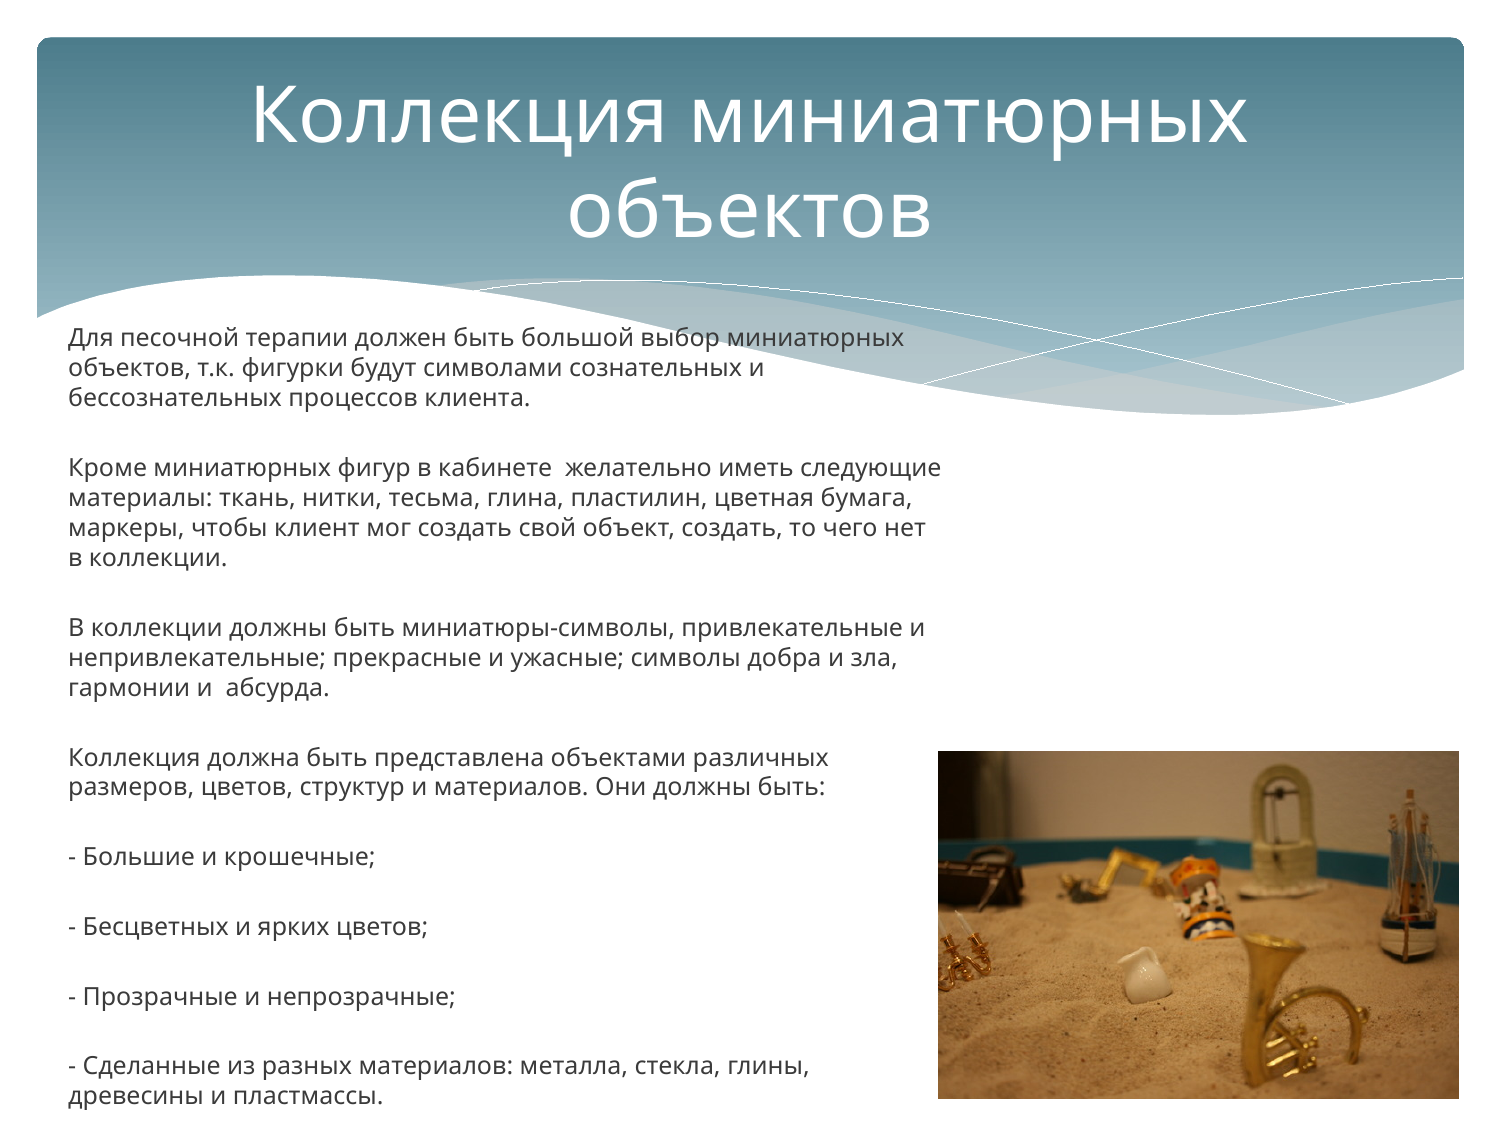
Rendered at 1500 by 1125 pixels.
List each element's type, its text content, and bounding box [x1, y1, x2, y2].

title Коллекция миниатюрных объектов [75, 55, 1425, 261]
picture [938, 751, 1459, 1099]
list Для песочной терапии должен быть большой выбор миниатюрных объектов, т.к. фигурки будут символами сознательных и бессознательных процессов клиента. Кроме миниатюрных фигур в кабинете желательно иметь следующие материалы: ткань, нитки, тесьма, глина, пластилин, цветная бумага, маркеры, чтобы клиент мог создать свой объект, создать, то чего нет в коллекции. В коллекции должны быть миниатюры-символы, привлекательные и непривлекательные; прекрасные и ужасные; символы добра и зла, гармонии и абсурда. Коллекция должна быть представлена объектами различных размеров, цветов, структур и материалов. Они должны быть: - Большие и крошечные; - Бесцветных и ярких цветов; - Прозрачные и непрозрачные; - Сделанные из разных материалов: металла, стекла, глины, древесины и пластмассы. [53, 314, 963, 1125]
